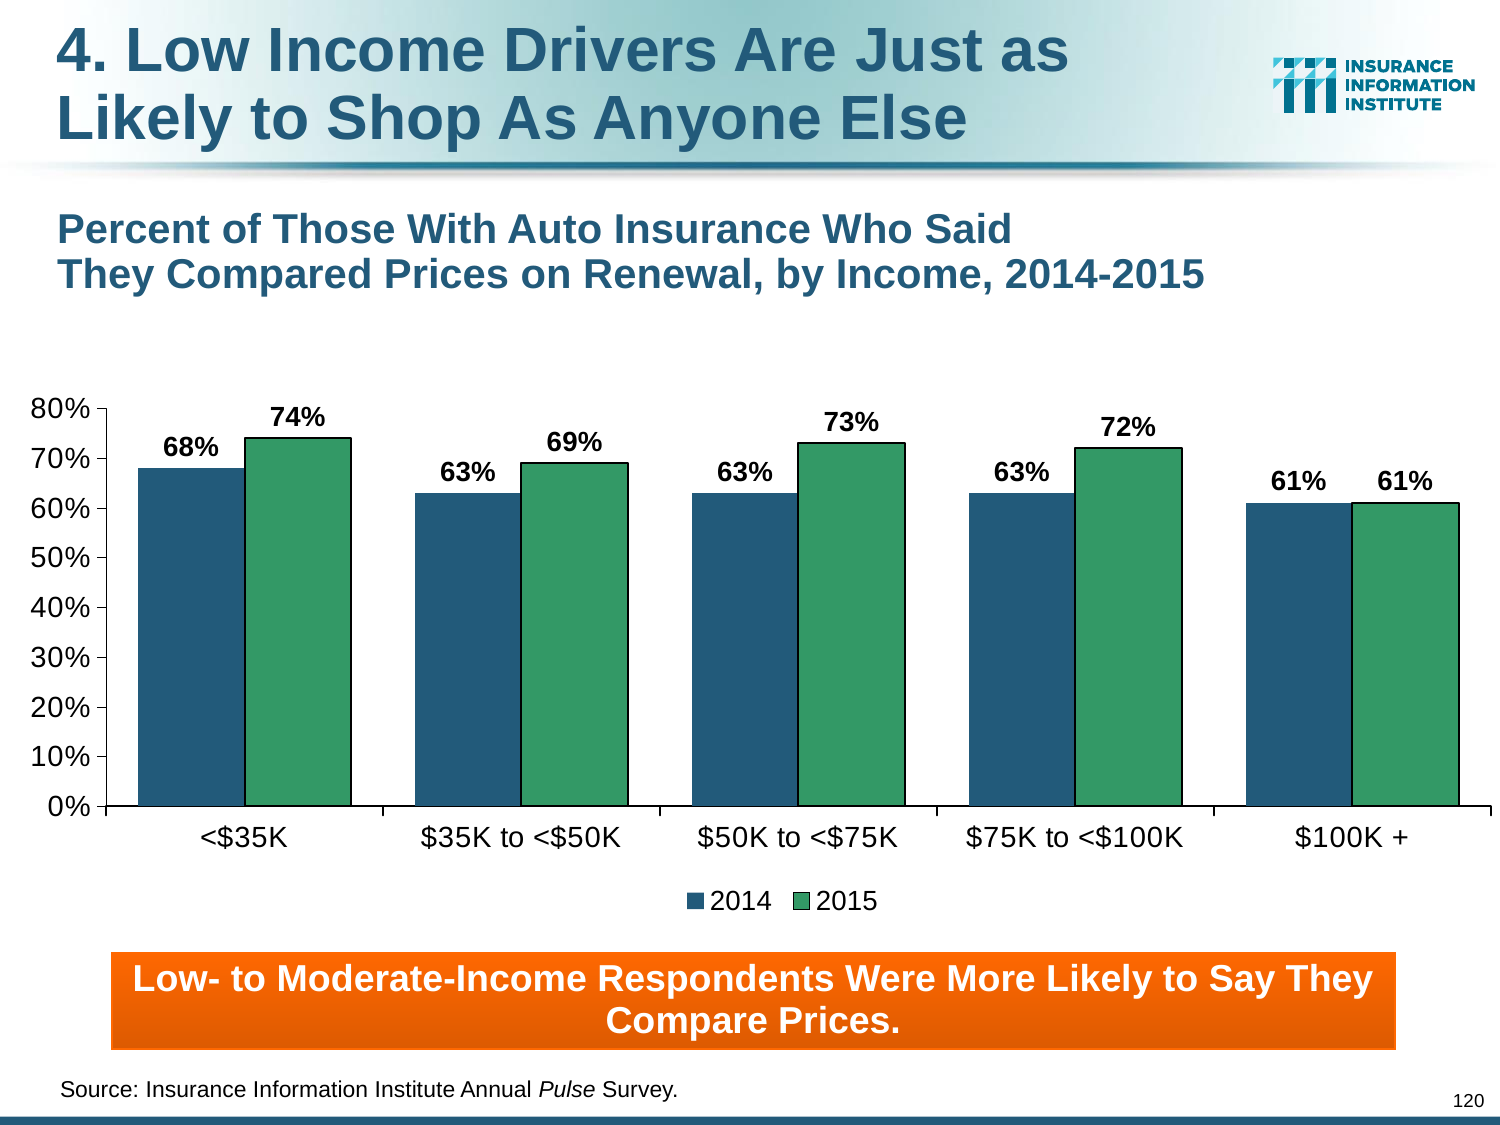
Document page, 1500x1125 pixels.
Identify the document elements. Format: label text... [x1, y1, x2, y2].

text_box Source: Insurance Information Institute Annual Pulse Survey. [0, 1079, 1417, 1125]
text_box Percent of Those With Auto Insurance Who Said They Compared Prices on Renewal, by Income, 2014-2015 [56, 207, 1406, 298]
picture [0, 0, 1500, 189]
title 4. Low Income Drivers Are Just as Likely to Shop As Anyone Else [48, 14, 1264, 157]
text_box Low- to Moderate-Income Respondents Were More Likely to Say They Compare Prices. [111, 963, 1396, 1049]
slide_number 120 [1417, 1091, 1485, 1112]
chart [8, 352, 1492, 954]
